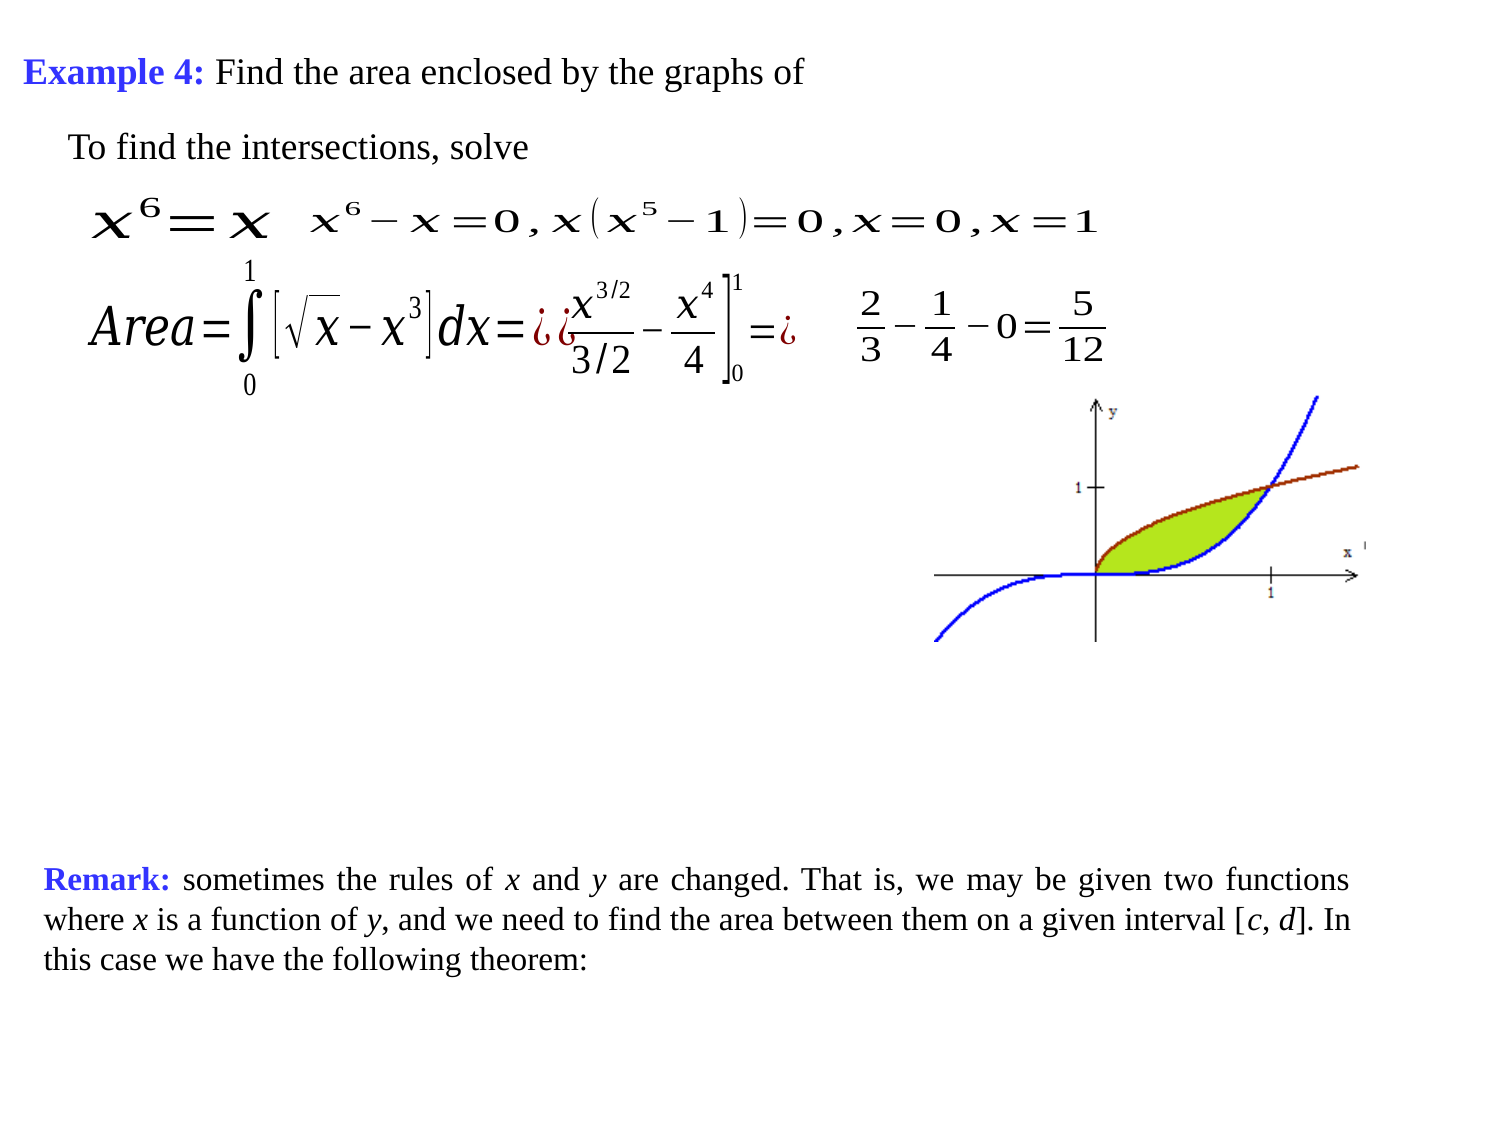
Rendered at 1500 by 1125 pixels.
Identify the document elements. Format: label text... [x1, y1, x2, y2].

text_box Remark: sometimes the rules of x and y are changed. That is, we may be given two functions where x is a function of y, and we need to find the area between them on a given interval [c, d]. In this case we have the following theorem: [28, 850, 1366, 985]
picture [934, 382, 1367, 643]
